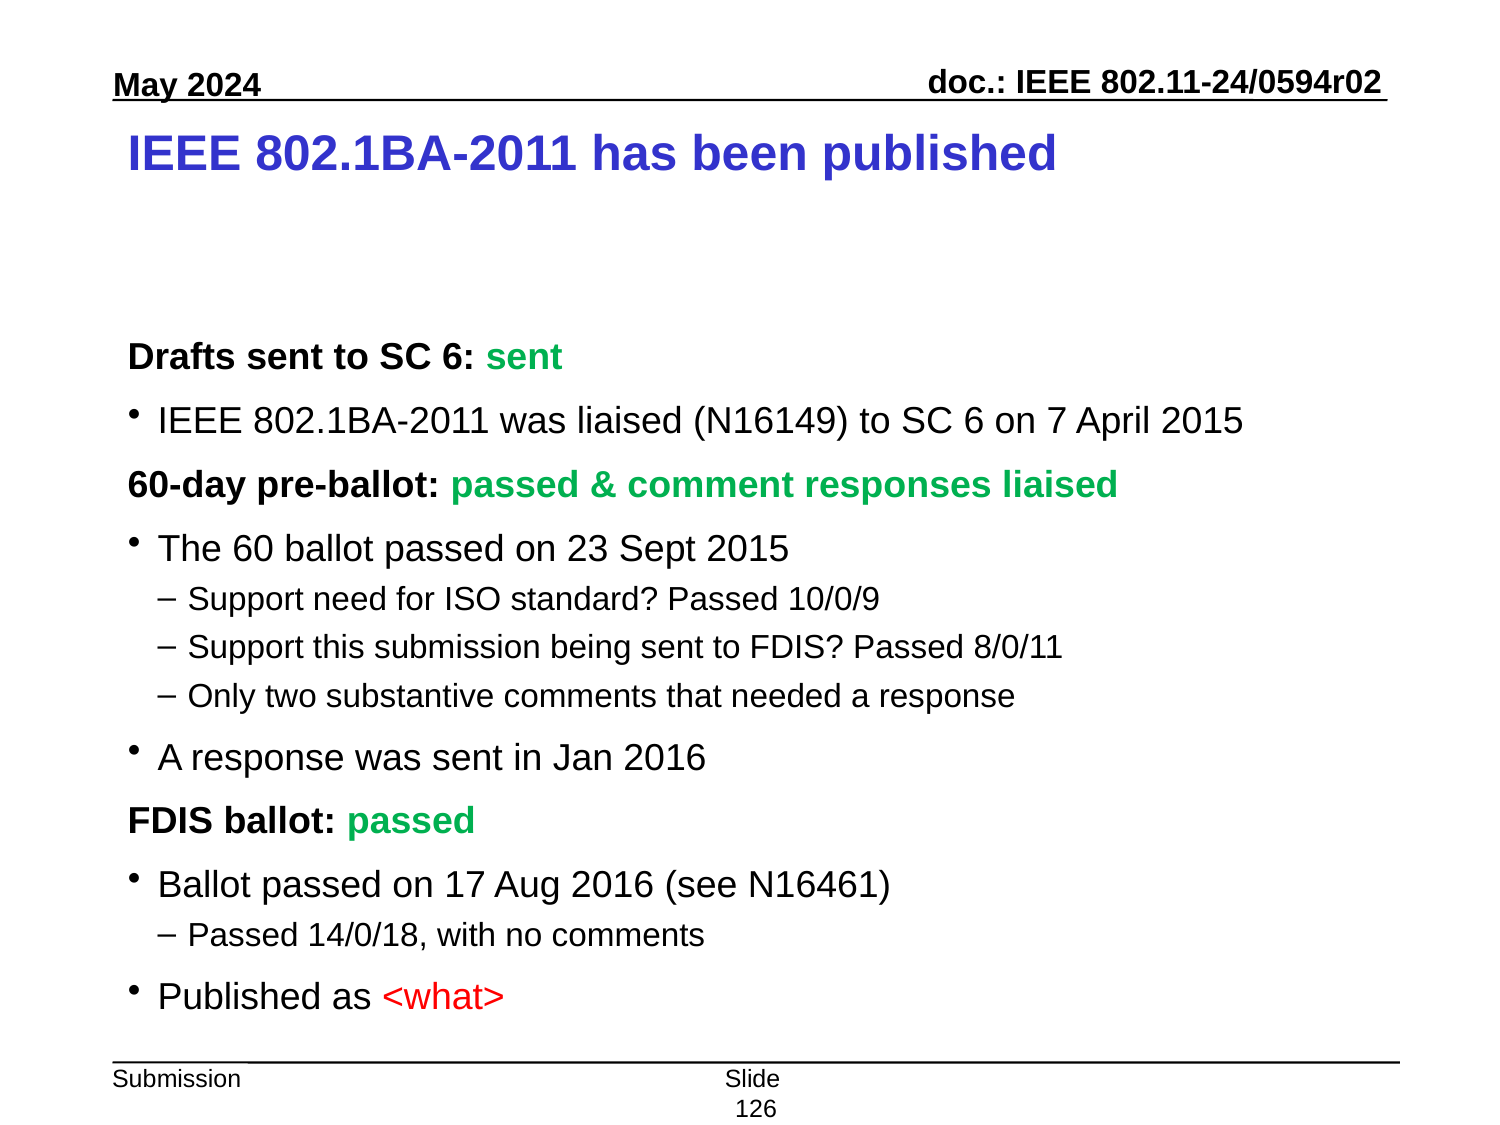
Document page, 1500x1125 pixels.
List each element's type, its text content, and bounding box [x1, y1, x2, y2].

list Drafts sent to SC 6: sent IEEE 802.1BA-2011 was liaised (N16149) to SC 6 on 7 April 2015 60-day pre-ballot: passed & comment responses liaised The 60 ballot passed on 23 Sept 2015 Support need for ISO standard? Passed 10/0/9 Support this submission being sent to FDIS? Passed 8/0/11 Only two substantive comments that needed a response A response was sent in Jan 2016 FDIS ballot: passed Ballot passed on 17 Aug 2016 (see N16461) Passed 14/0/18, with no comments Published as <what> [112, 324, 1388, 1000]
title IEEE 802.1BA-2011 has been published [112, 112, 1388, 288]
slide_number Slide 126 [709, 1061, 803, 1093]
